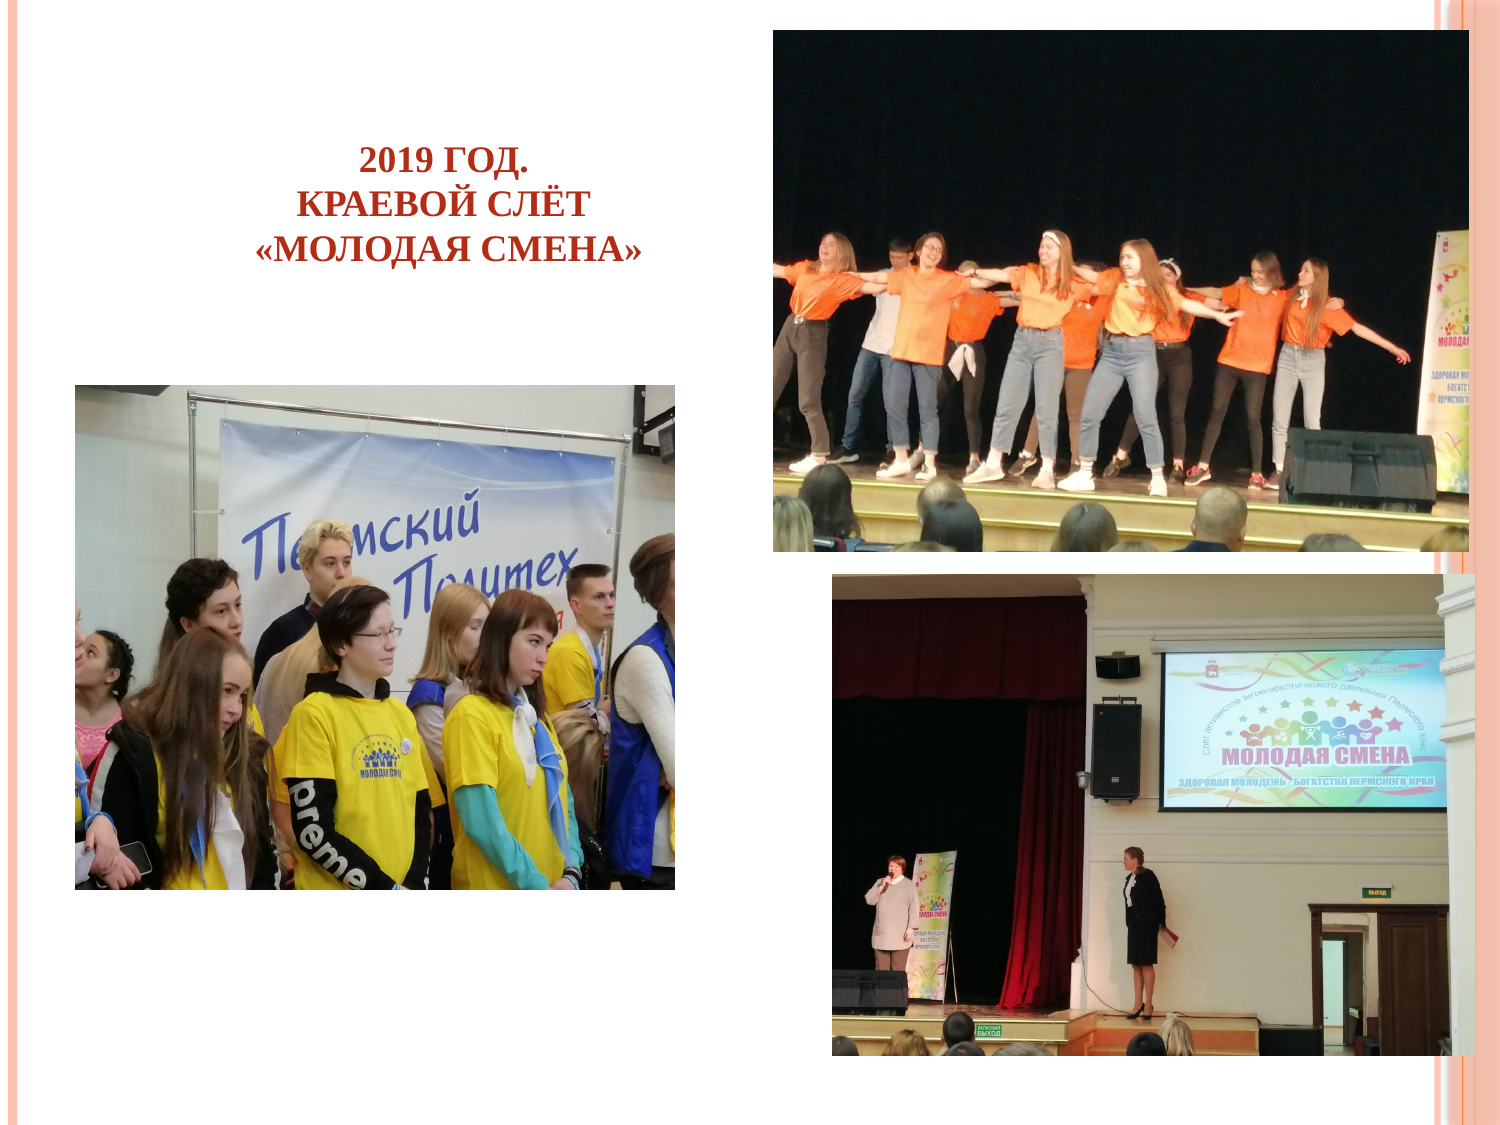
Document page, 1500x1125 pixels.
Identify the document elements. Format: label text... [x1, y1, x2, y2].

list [773, 30, 1469, 553]
title 2019 год. Краевой слёт «Молодая смена» [112, 125, 767, 277]
picture [832, 573, 1475, 1057]
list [74, 385, 676, 890]
